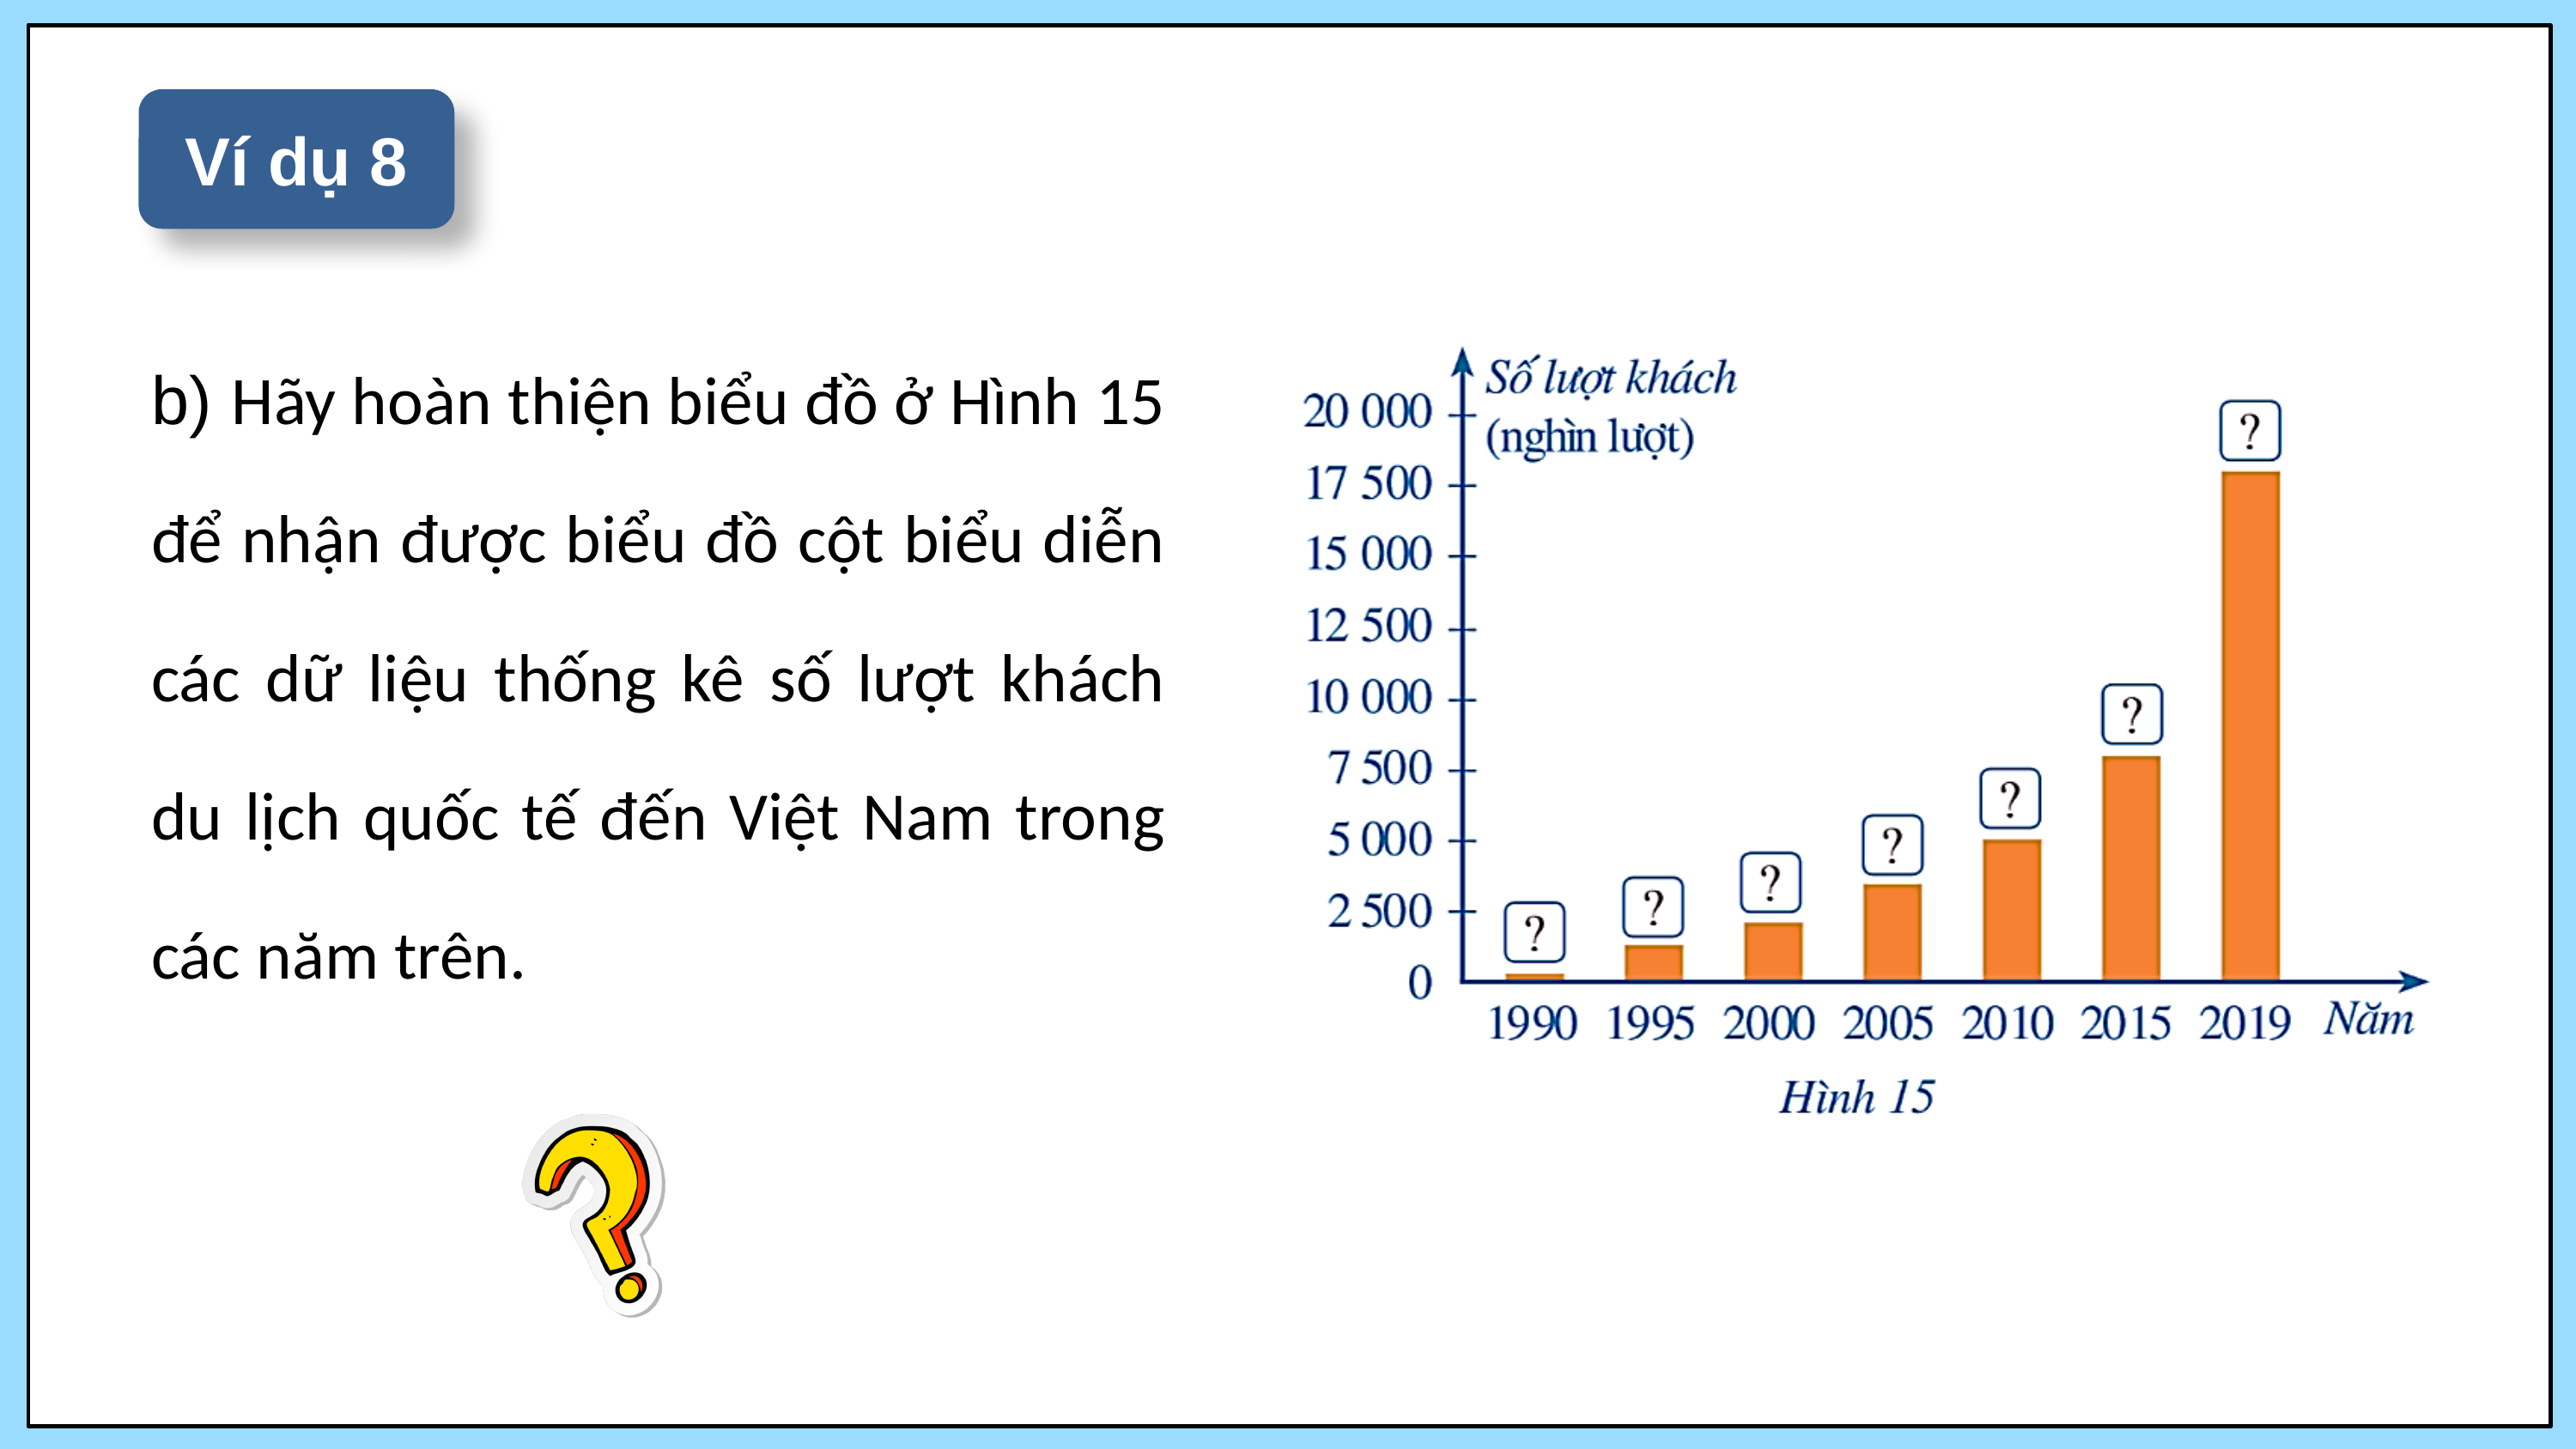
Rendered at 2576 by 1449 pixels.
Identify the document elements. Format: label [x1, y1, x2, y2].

picture [1288, 321, 2456, 1131]
picture [505, 1094, 708, 1339]
text_box [138, 88, 1179, 1007]
text_box [0, 15, 458, 475]
text_box [27, 25, 2551, 1427]
